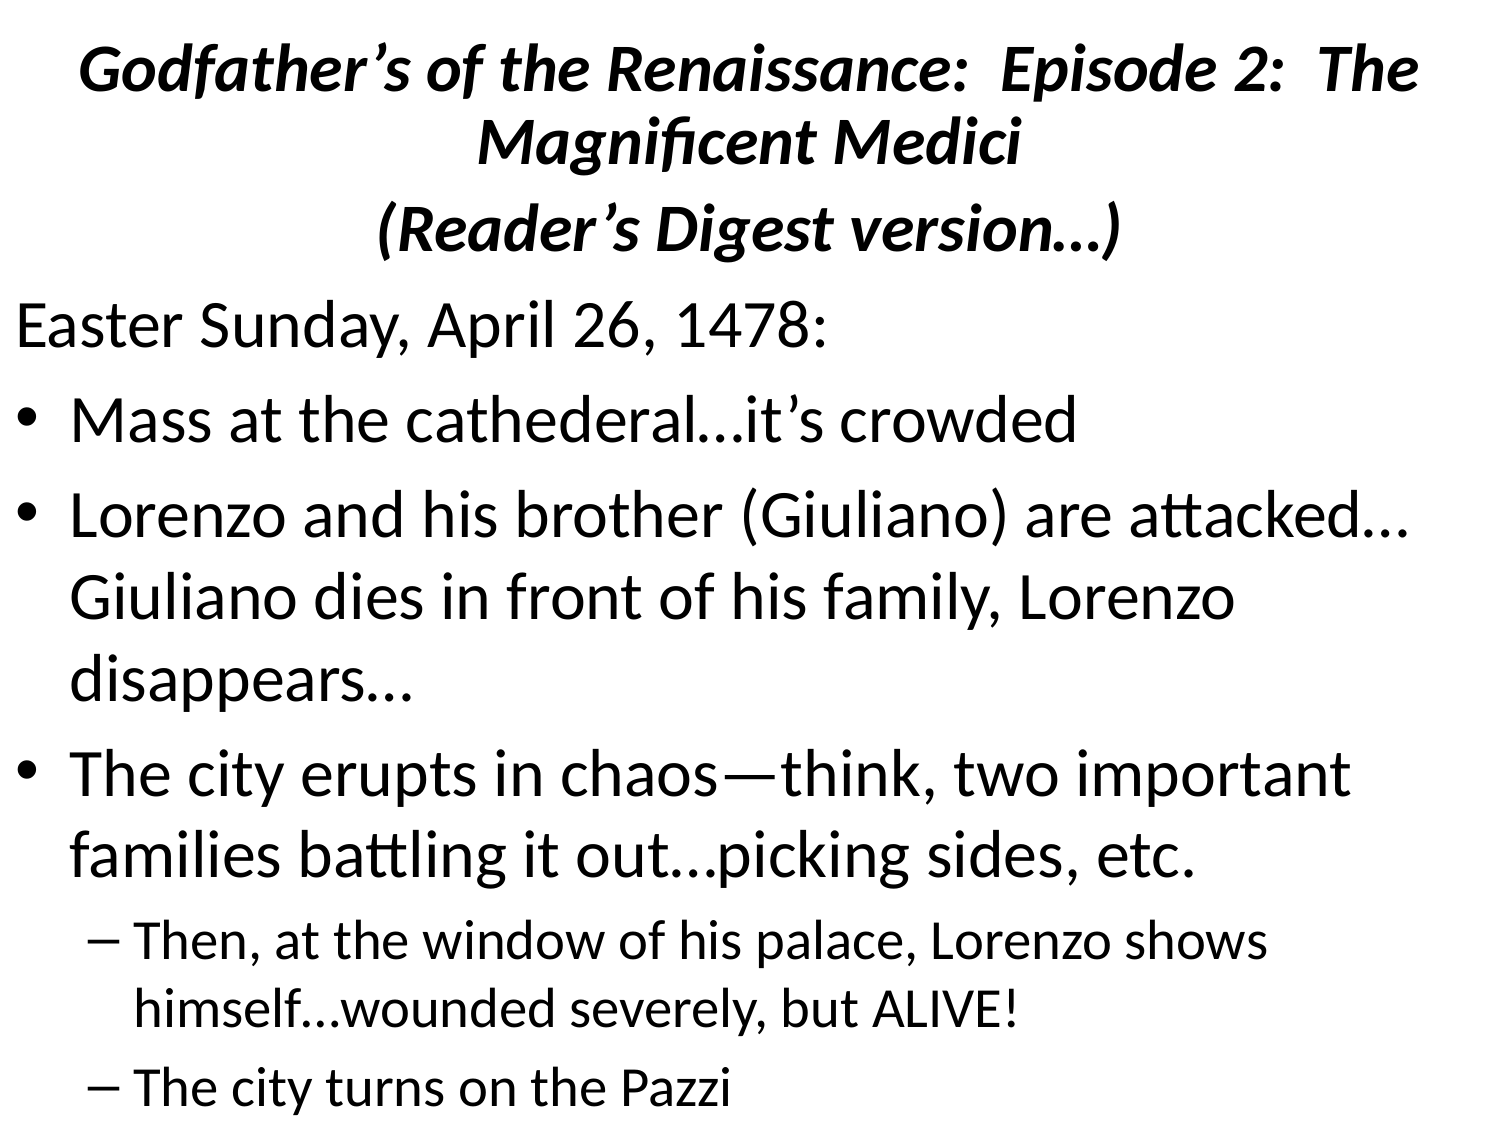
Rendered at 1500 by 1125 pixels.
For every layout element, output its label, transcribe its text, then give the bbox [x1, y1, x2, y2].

list Godfather’s of the Renaissance: Episode 2: The Magnificent Medici (Reader’s Digest version…) Easter Sunday, April 26, 1478: Mass at the cathederal…it’s crowded Lorenzo and his brother (Giuliano) are attacked…Giuliano dies in front of his family, Lorenzo disappears… The city erupts in chaos—think, two important families battling it out…picking sides, etc. Then, at the window of his palace, Lorenzo shows himself…wounded severely, but ALIVE! The city turns on the Pazzi [0, 24, 1500, 1125]
